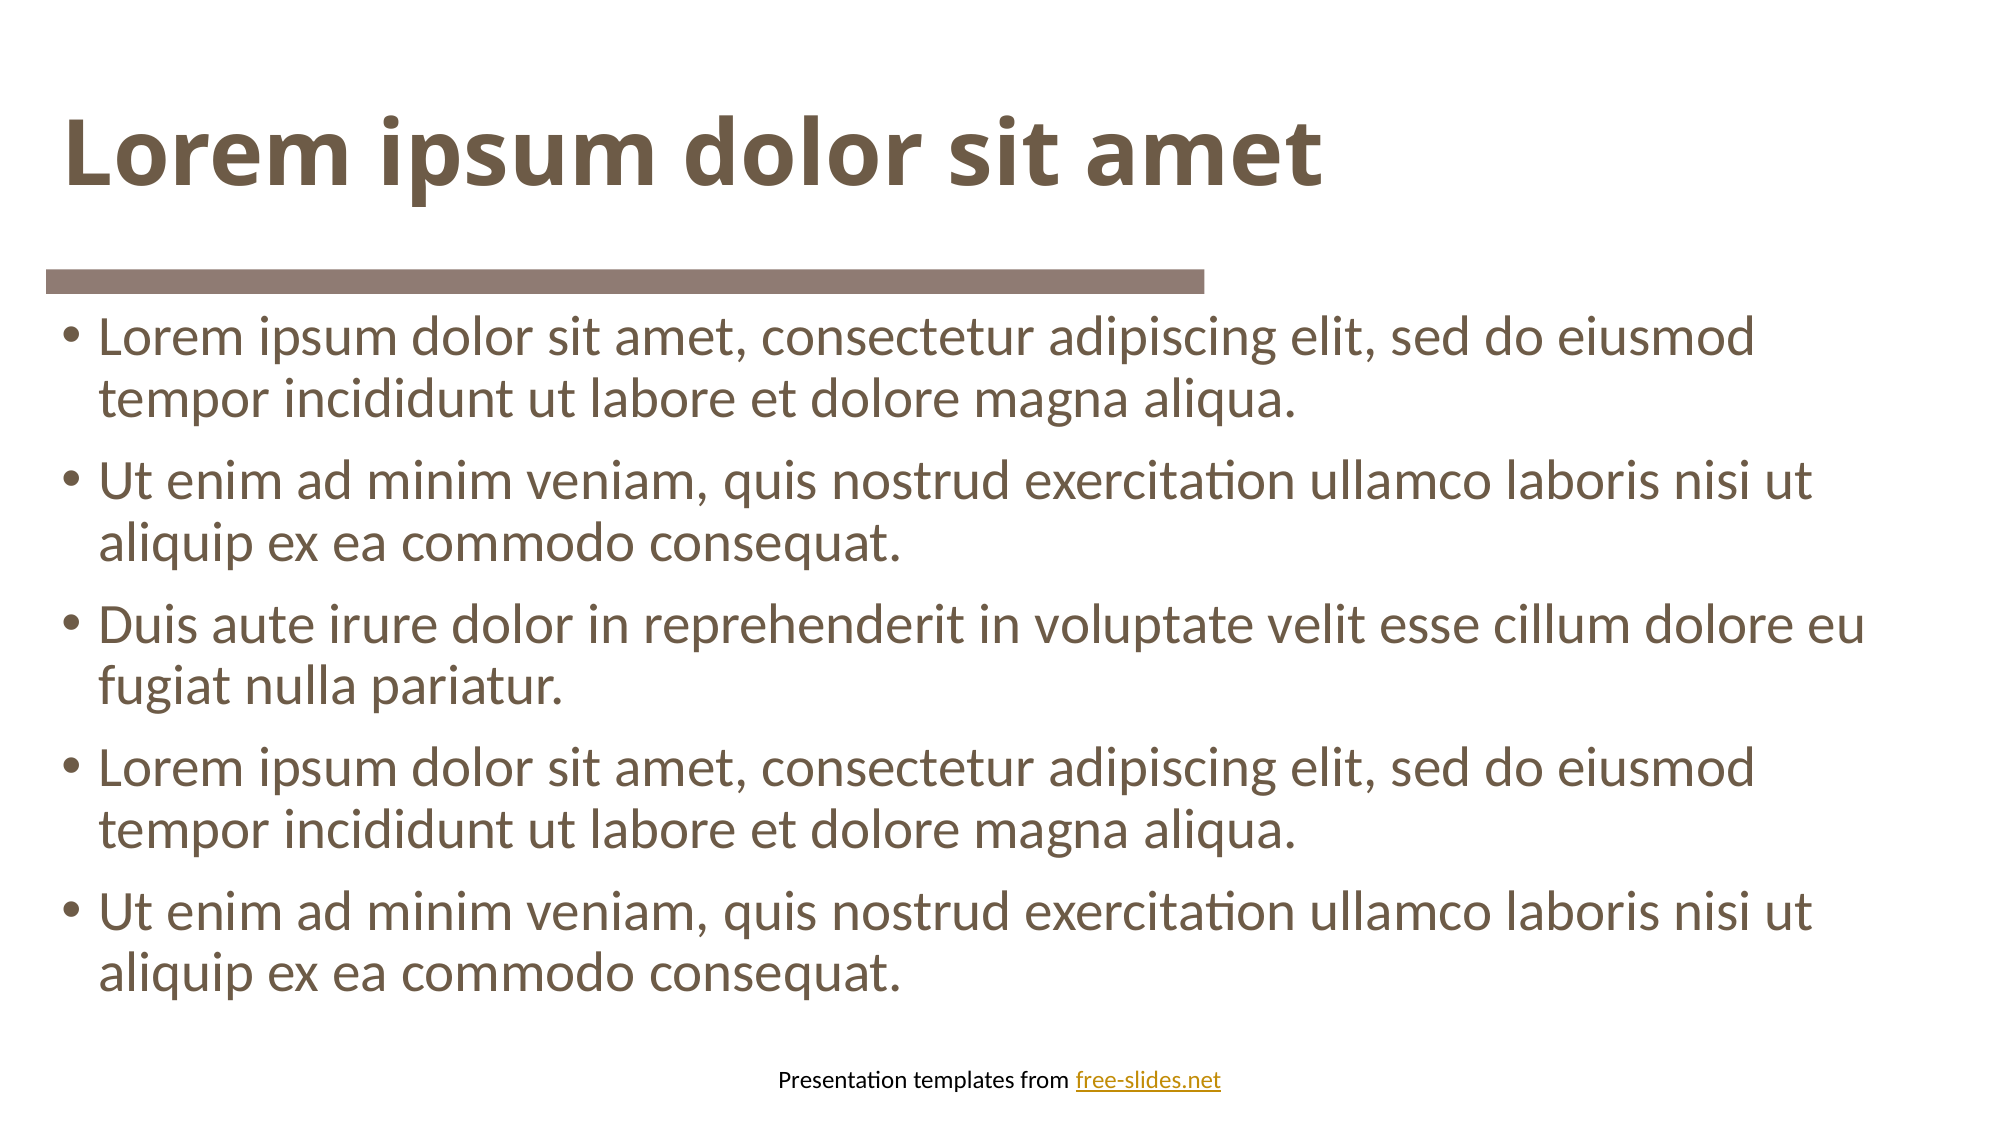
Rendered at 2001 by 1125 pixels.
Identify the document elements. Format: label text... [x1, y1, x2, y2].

list Lorem ipsum dolor sit amet, consectetur adipiscing elit, sed do eiusmod tempor incididunt ut labore et dolore magna aliqua. Ut enim ad minim veniam, quis nostrud exercitation ullamco laboris nisi ut aliquip ex ea commodo consequat. Duis aute irure dolor in reprehenderit in voluptate velit esse cillum dolore eu fugiat nulla pariatur. Lorem ipsum dolor sit amet, consectetur adipiscing elit, sed do eiusmod tempor incididunt ut labore et dolore magna aliqua. Ut enim ad minim veniam, quis nostrud exercitation ullamco laboris nisi ut aliquip ex ea commodo consequat. [46, 299, 1954, 1013]
title Lorem ipsum dolor sit amet [46, 46, 1954, 265]
text_box Presentation templates from free-slides.net [650, 1056, 1350, 1117]
